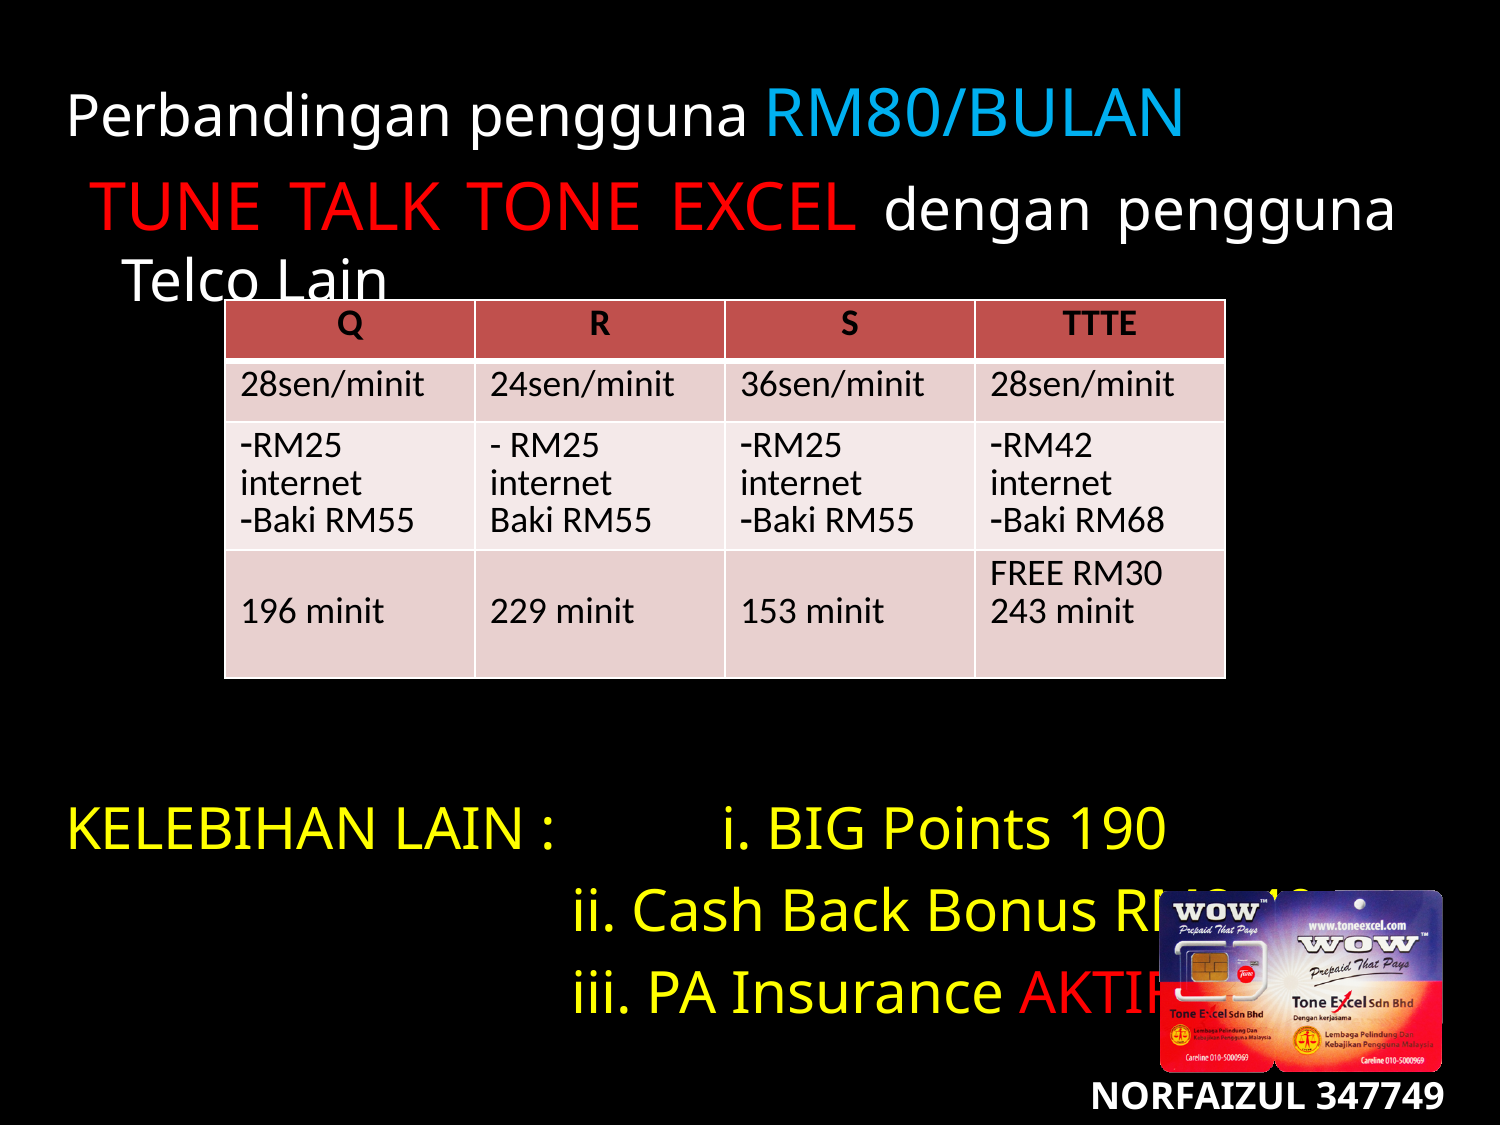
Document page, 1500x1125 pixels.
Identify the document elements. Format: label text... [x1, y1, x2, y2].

table_cell RM25 internet Baki RM55 [226, 423, 474, 549]
table_cell 28sen/minit [226, 364, 474, 421]
picture [1149, 887, 1450, 1076]
table_cell 36sen/minit [726, 364, 974, 421]
text_box Perbandingan pengguna RM80/BULAN TUNE TALK TONE EXCEL dengan pengguna Telco Lain KELEBIHAN LAIN : i. BIG Points 190 ii. Cash Back Bonus RM2.40 iii. PA Insurance AKTIF [49, 62, 1413, 588]
table_cell RM25 internet Baki RM55 [726, 423, 974, 549]
table_header R [476, 301, 724, 358]
table_cell - RM25 internet Baki RM55 [476, 423, 724, 549]
text_box NORFAIZUL 347749 [1074, 1064, 1500, 1125]
table_cell 229 minit [476, 551, 724, 677]
table_cell 153 minit [726, 551, 974, 677]
table_cell 28sen/minit [976, 364, 1224, 421]
table_header Q [226, 301, 474, 358]
table_cell FREE RM30 243 minit [976, 551, 1224, 677]
table_cell 24sen/minit [476, 364, 724, 421]
table_cell RM42 internet Baki RM68 [976, 423, 1224, 549]
table_header TTTE [976, 301, 1224, 358]
table_cell 196 minit [226, 551, 474, 677]
table_header S [726, 301, 974, 358]
